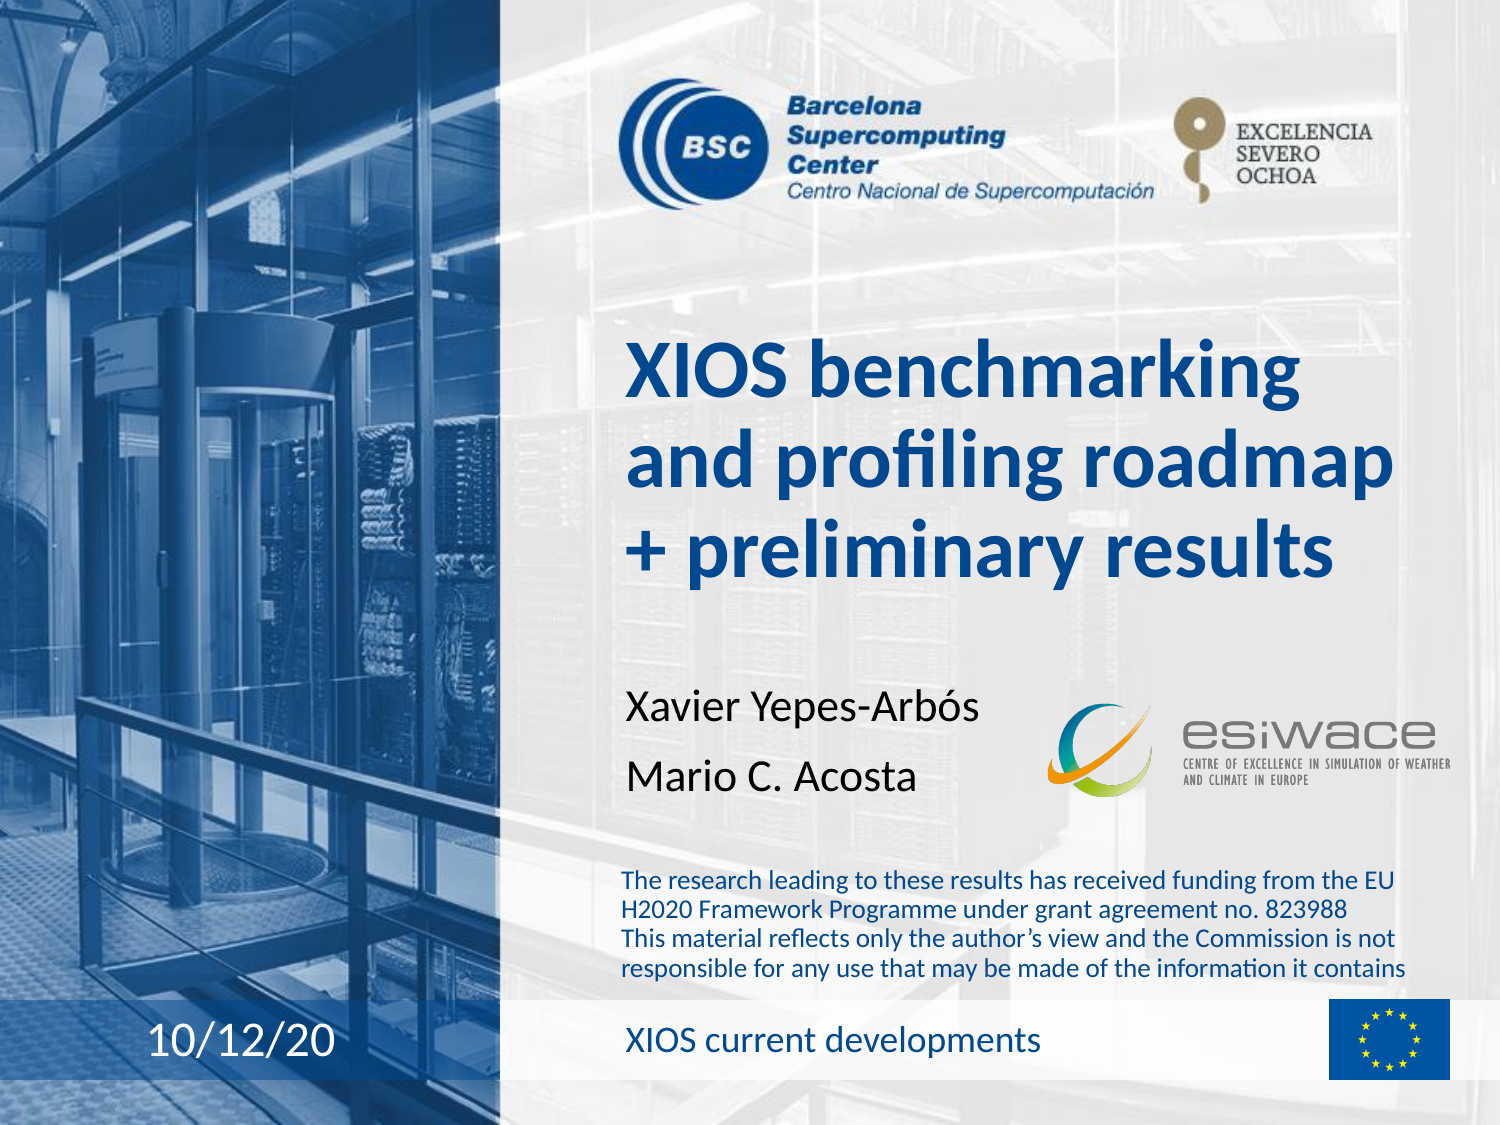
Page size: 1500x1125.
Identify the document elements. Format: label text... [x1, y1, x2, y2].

list XIOS current developments [610, 999, 1327, 1080]
text_box The research leading to these results has received funding from the EU H2020 Framework Programme under grant agreement no. 823988 This material reflects only the author’s view and the Commission is not responsible for any use that may be made of the information it contains [605, 855, 1463, 994]
list 10/12/20 [40, 999, 441, 1080]
title XIOS benchmarking and profiling roadmap + preliminary results [610, 264, 1436, 658]
subtitle Xavier Yepes-Arbós Mario C. Acosta [610, 665, 1042, 819]
picture [0, 0, 1500, 1125]
